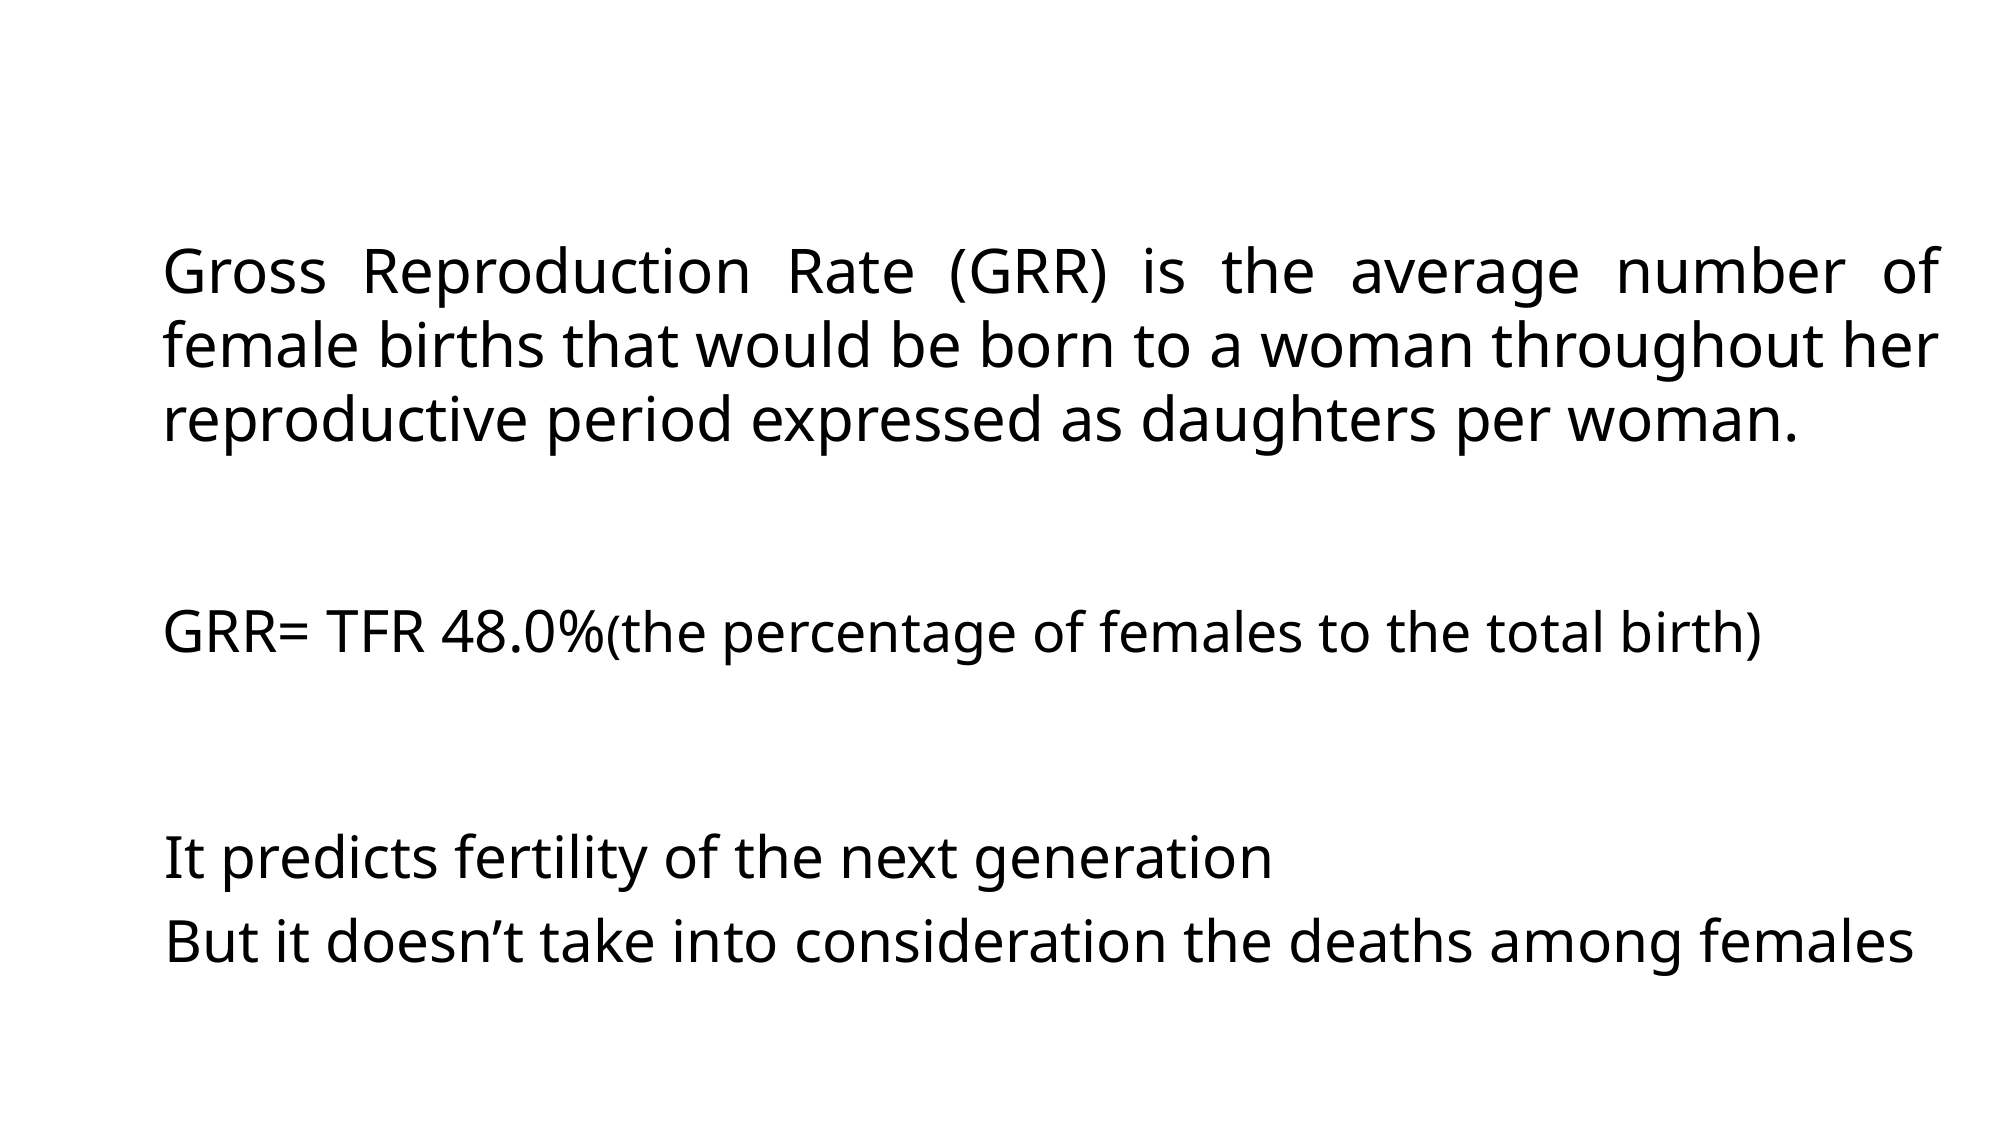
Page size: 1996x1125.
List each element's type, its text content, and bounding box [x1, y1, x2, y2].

text_box It predicts fertility of the next generation But it doesn’t take into consideration the deaths among females [149, 812, 1962, 1050]
